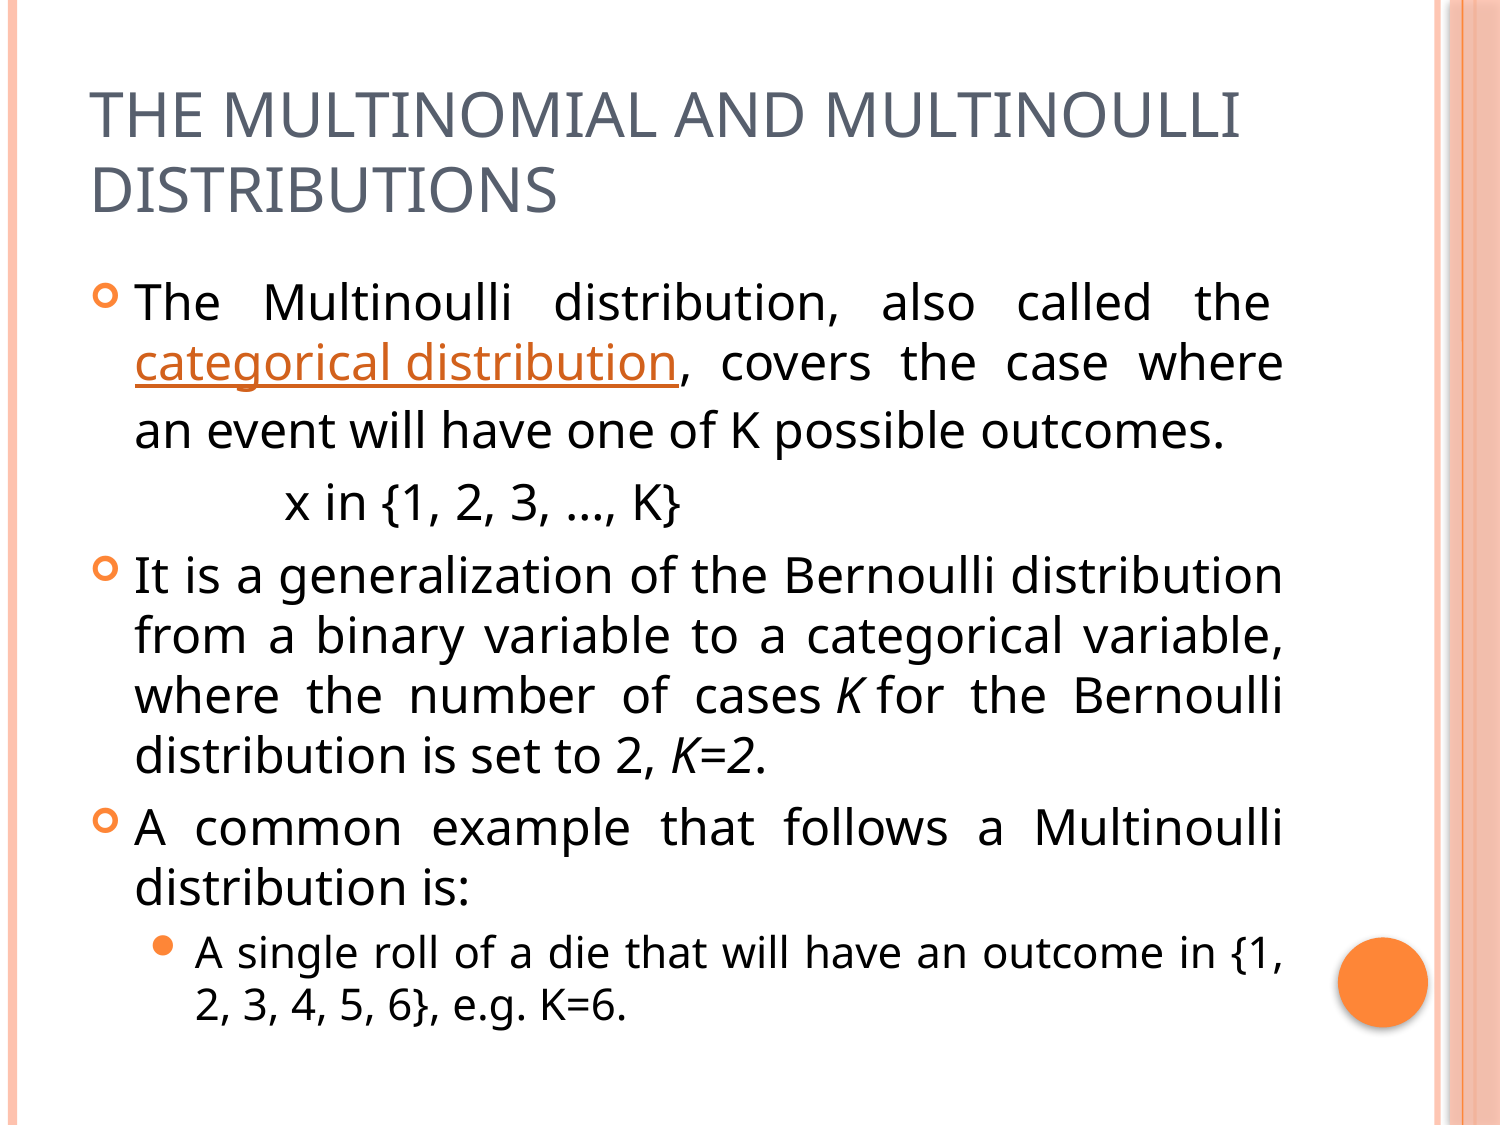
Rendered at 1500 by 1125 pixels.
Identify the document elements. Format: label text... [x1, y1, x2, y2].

title The multinomial and multinoulli distributions [75, 45, 1300, 233]
list The Multinoulli distribution, also called the categorical distribution, covers the case where an event will have one of K possible outcomes. x in {1, 2, 3, …, K} It is a generalization of the Bernoulli distribution from a binary variable to a categorical variable, where the number of cases K for the Bernoulli distribution is set to 2, K=2. A common example that follows a Multinoulli distribution is: A single roll of a die that will have an outcome in {1, 2, 3, 4, 5, 6}, e.g. K=6. [75, 262, 1300, 1062]
